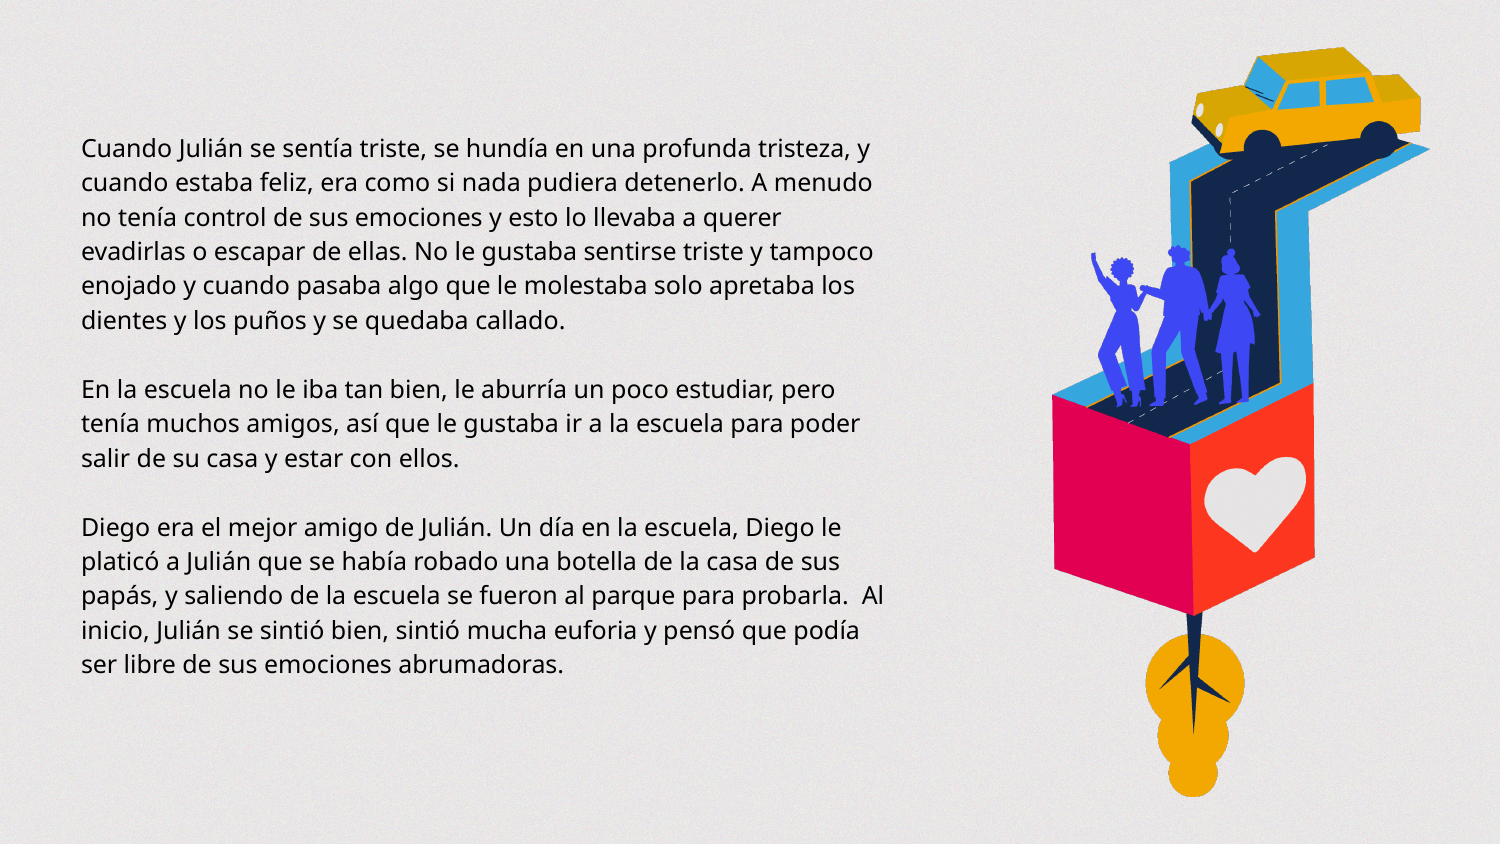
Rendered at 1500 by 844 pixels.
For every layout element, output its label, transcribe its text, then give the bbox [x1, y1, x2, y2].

text_box Cuando Julián se sentía triste, se hundía en una profunda tristeza, y cuando estaba feliz, era como si nada pudiera detenerlo. A menudo no tenía control de sus emociones y esto lo llevaba a querer evadirlas o escapar de ellas. No le gustaba sentirse triste y tampoco enojado y cuando pasaba algo que le molestaba solo apretaba los dientes y los puños y se quedaba callado. En la escuela no le iba tan bien, le aburría un poco estudiar, pero tenía muchos amigos, así que le gustaba ir a la escuela para poder salir de su casa y estar con ellos. Diego era el mejor amigo de Julián. Un día en la escuela, Diego le platicó a Julián que se había robado una botella de la casa de sus papás, y saliendo de la escuela se fueron al parque para probarla. Al inicio, Julián se sintió bien, sintió mucha euforia y pensó que podía ser libre de sus emociones abrumadoras. [66, 112, 903, 729]
picture [0, 0, 1500, 844]
